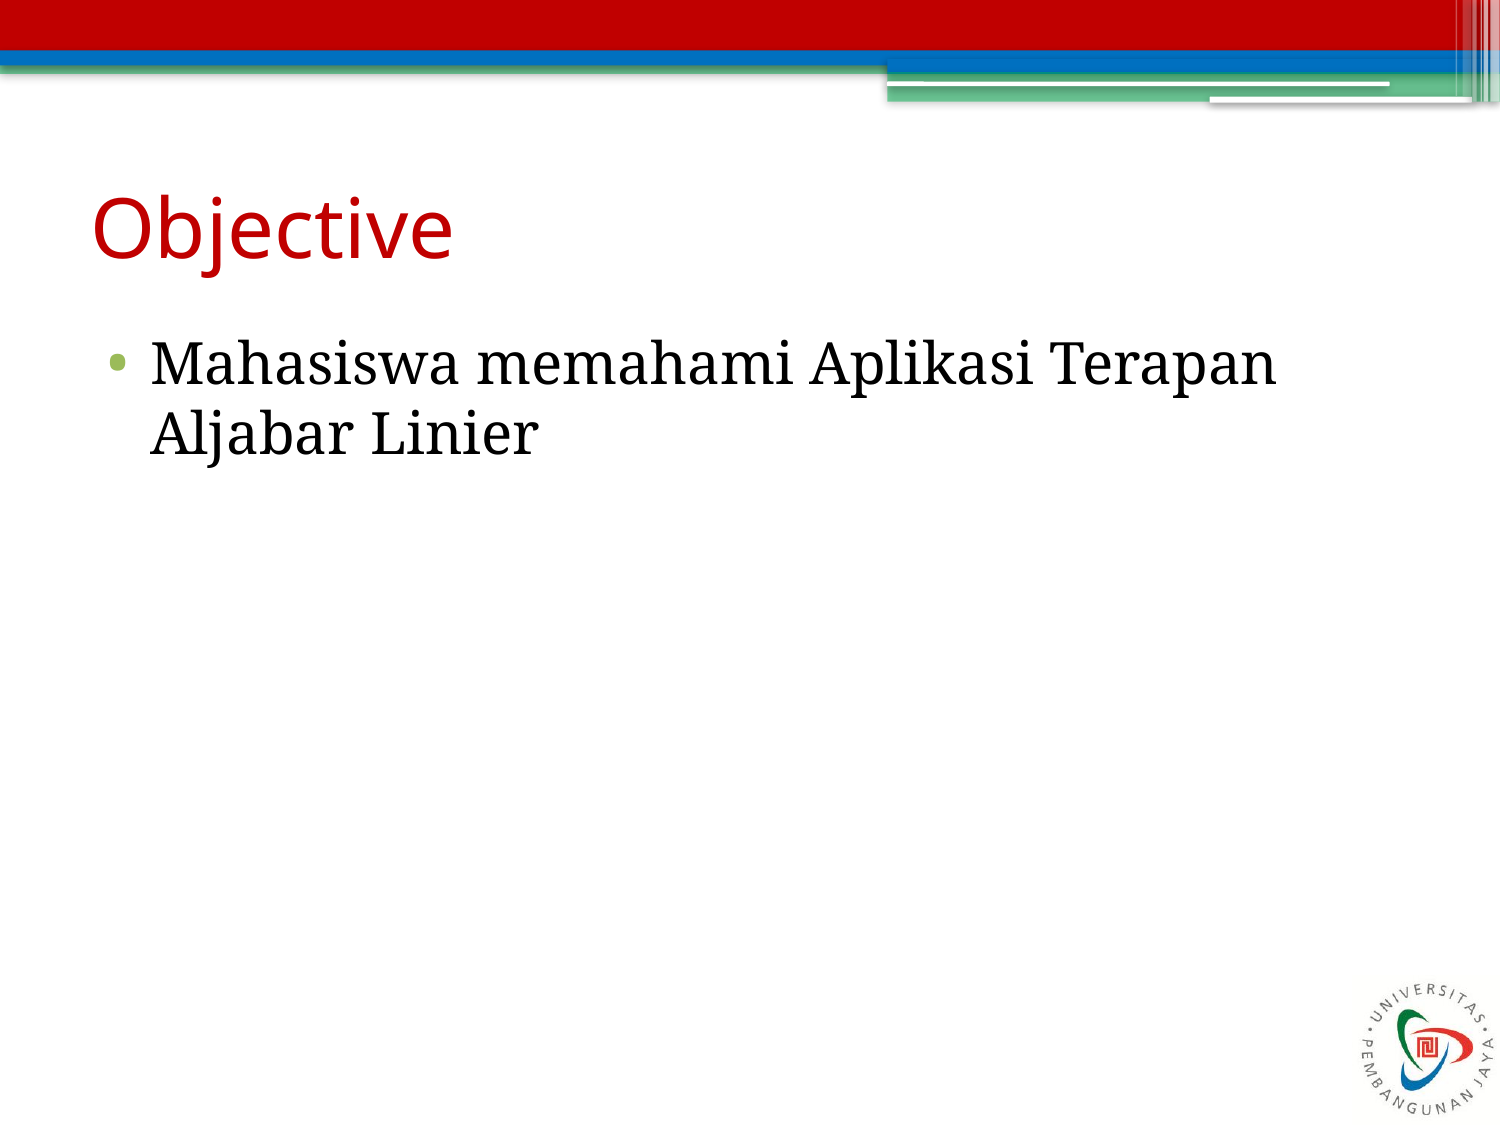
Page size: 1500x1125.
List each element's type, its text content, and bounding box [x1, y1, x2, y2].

picture [1352, 975, 1500, 1125]
title Objective [75, 137, 1425, 313]
list Mahasiswa memahami Aplikasi Terapan Aljabar Linier [75, 318, 1425, 1029]
